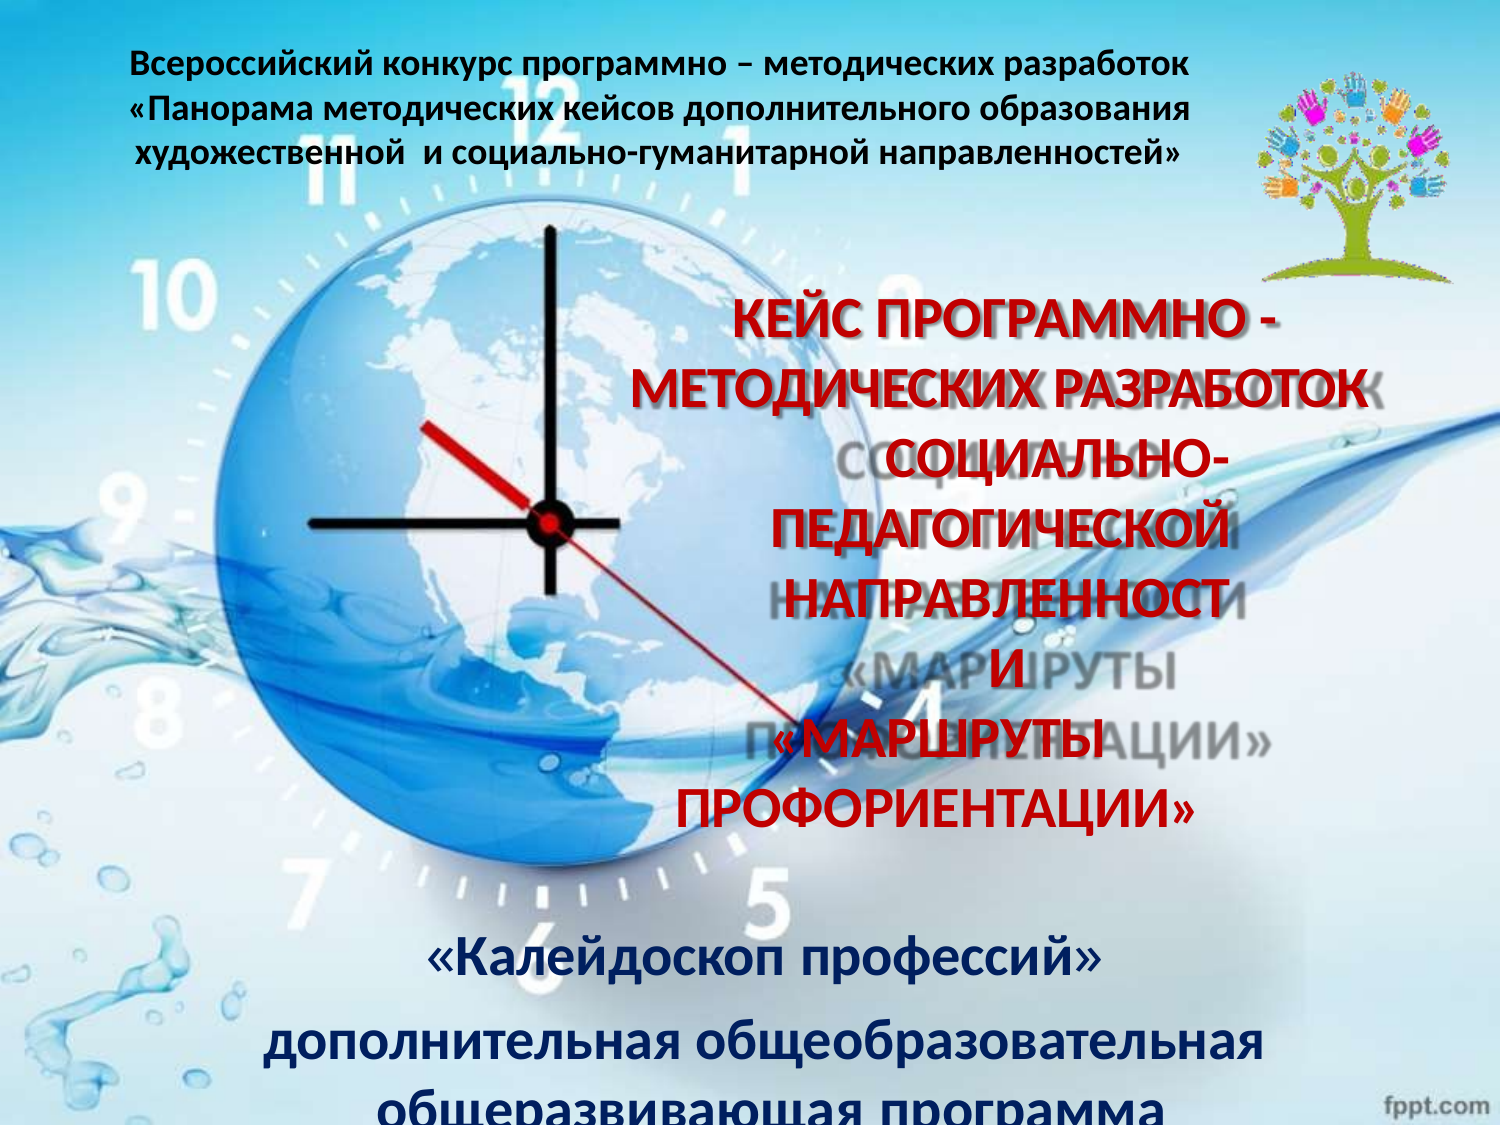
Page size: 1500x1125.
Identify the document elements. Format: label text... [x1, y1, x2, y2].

text_box КЕЙС ПРОГРАММНО - МЕТОДИЧЕСКИХ РАЗРАБОТОК СОЦИАЛЬНО- ПЕДАГОГИЧЕСКОЙ НАПРАВЛЕННОСТИ «МАРШРУТЫ ПРОФОРИЕНТАЦИИ» «Калейдоскоп профессий» дополнительная общеобразовательная общеразвивающая программа [255, 277, 1386, 1125]
picture [0, 0, 1500, 1125]
text_box Всероссийский конкурс программно – методических разработок «Панорама методических кейсов дополнительного образования художественной и социально-гуманитарной направленностей» [54, 35, 1266, 173]
